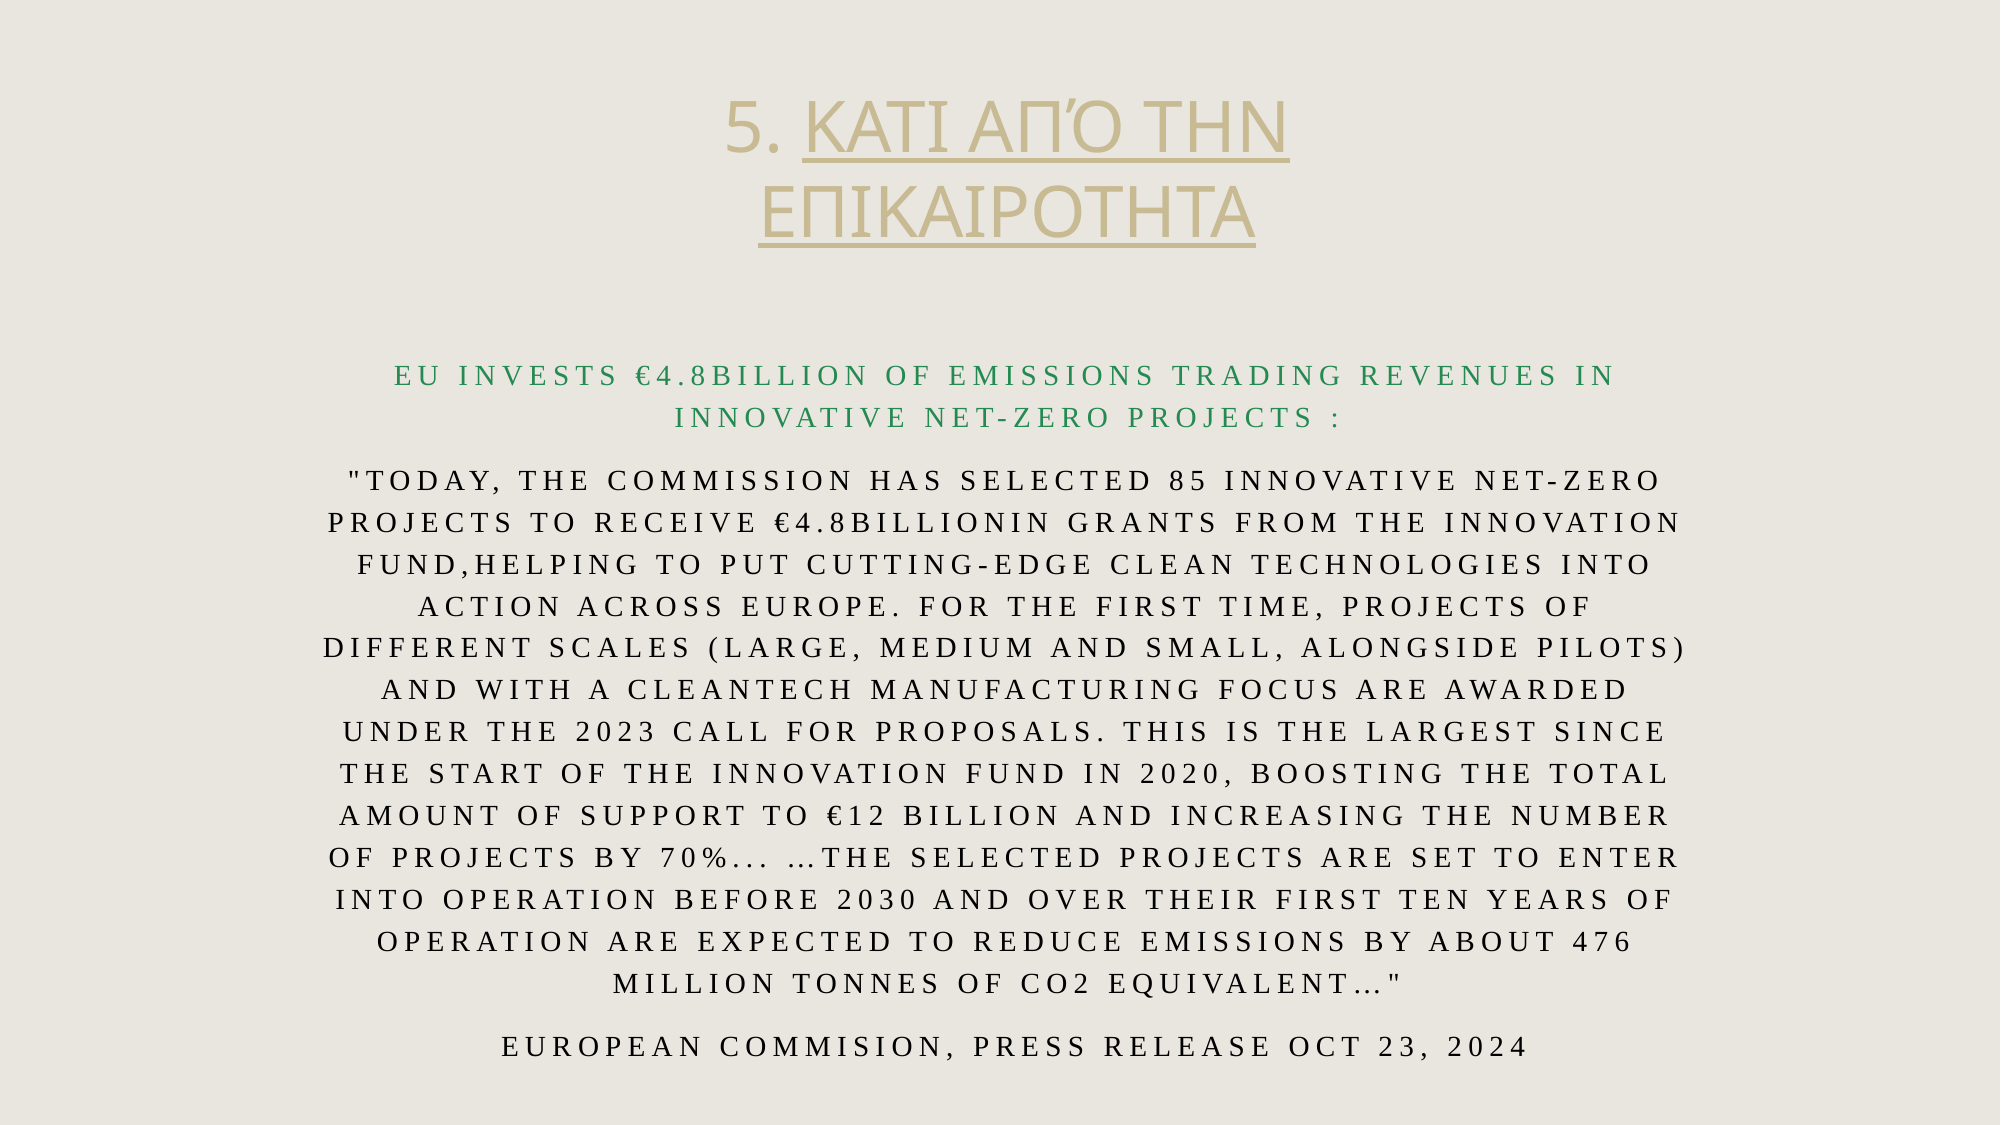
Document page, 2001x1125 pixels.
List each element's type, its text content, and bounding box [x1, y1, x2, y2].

subtitle EU invests €4.8billion of emissions trading revenues in innovative net-zero projects : "Today, the Commission has selected 85 innovative net-zero projects to receive €4.8billionin grants from the Innovation Fund,helping to put cutting-edge clean technologies into action across Europe. For the first time, projects of different scales (large, medium and small, alongside pilots) and with a cleantech manufacturing focus are awarded under the 2023 call for proposals. This is the largest since the start of the Innovation Fund in 2020, boosting the total amount of support to €12 billion and increasing the number of projects by 70%... …The selected projects are set to enter into operation before 2030 and over their first ten years of operation are expected to reduce emissions by about 476 million tonnes of CO2 equivalent…" European Commision, Press release Oct 23, 2024 [311, 349, 1703, 894]
title 5. ΚΑΤΙ ΑΠΌ ΤΗΝ ΕΠΙΚΑΙΡΟΤΗΤΑ [633, 73, 1381, 260]
